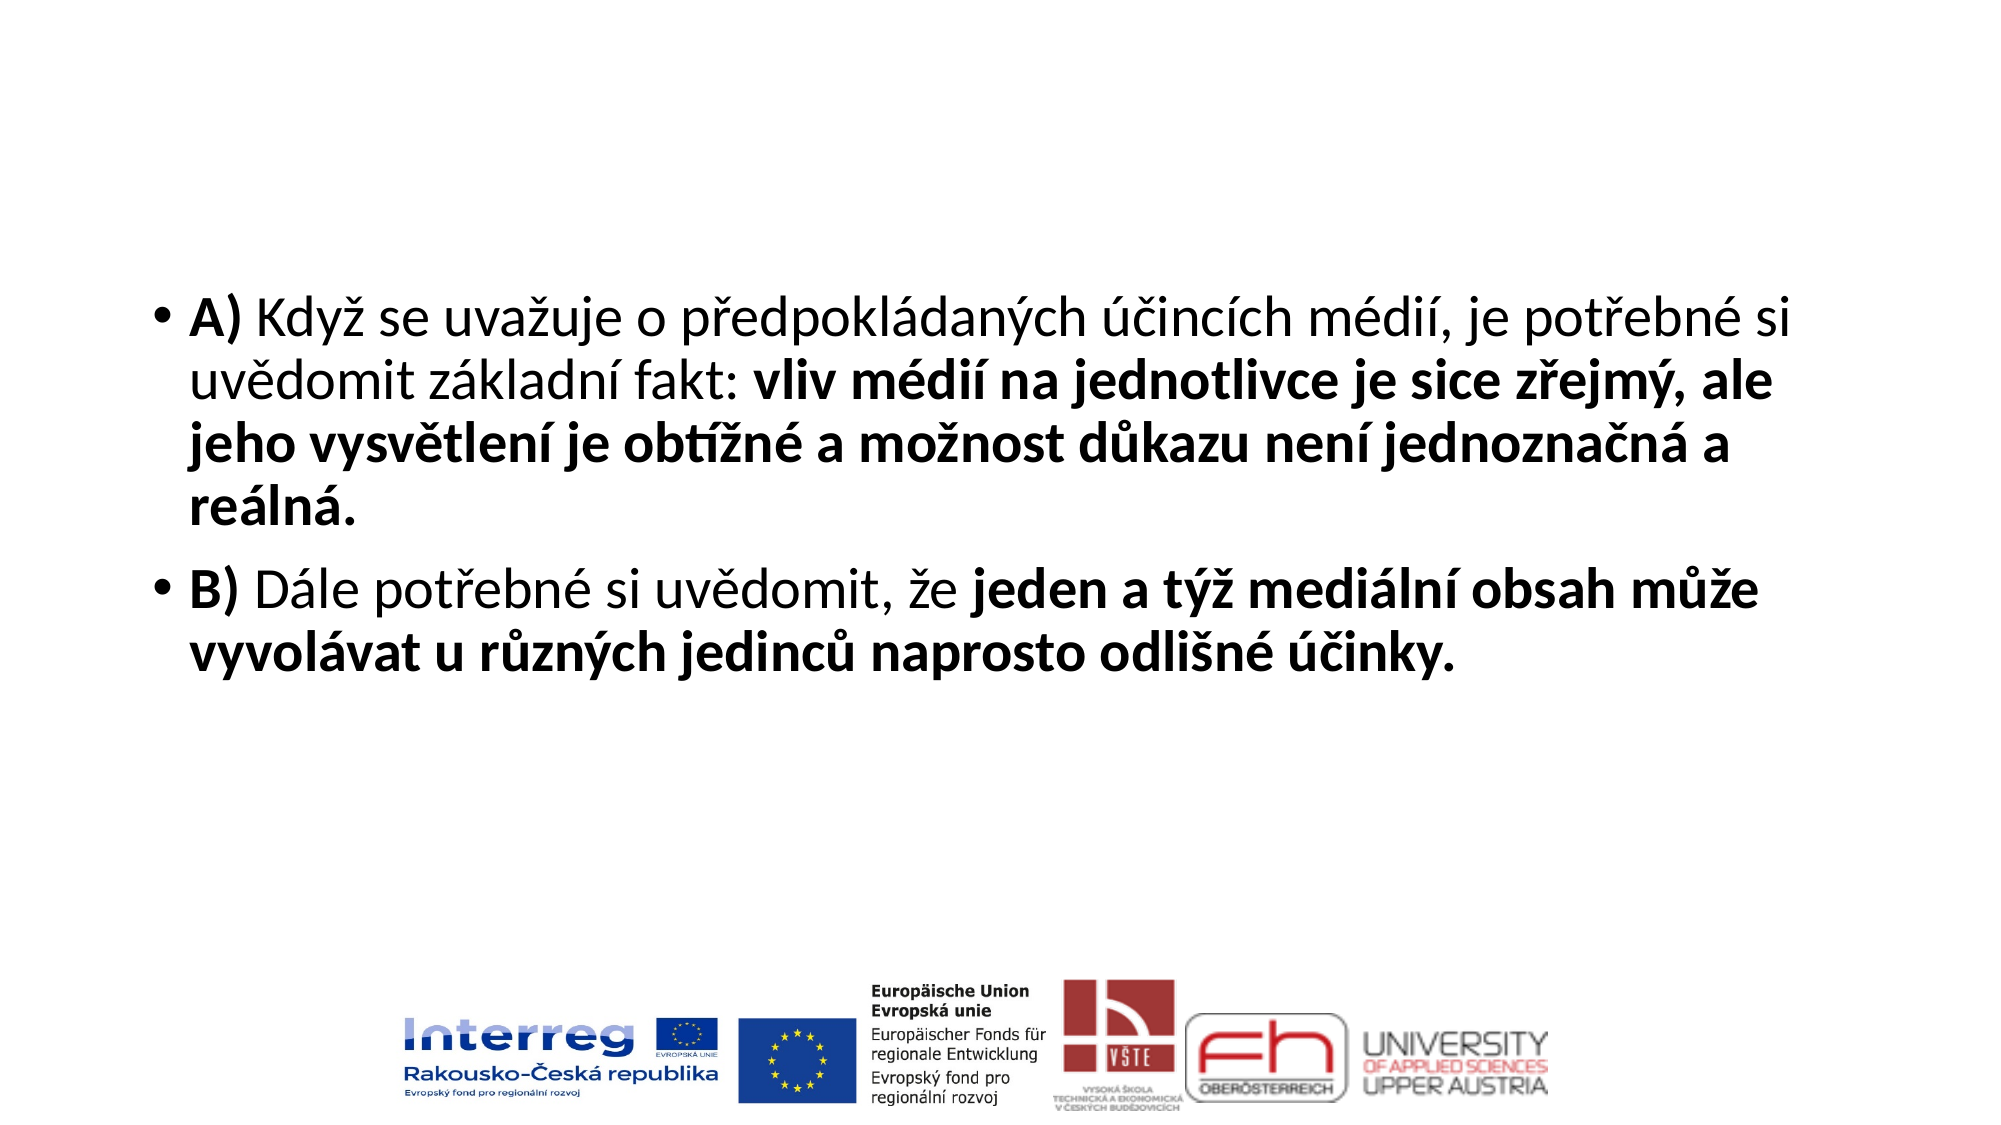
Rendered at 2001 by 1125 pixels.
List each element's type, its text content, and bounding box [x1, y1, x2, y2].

picture [374, 984, 1046, 1125]
picture [1053, 979, 1184, 1111]
list A) Když se uvažuje o předpokládaných účincích médií, je potřebné si uvědomit základní fakt: vliv médií na jednotlivce je sice zřejmý, ale jeho vysvětlení je obtížné a možnost důkazu není jednoznačná a reálná. B) Dále potřebné si uvědomit, že jeden a týž mediální obsah může vyvolávat u různých jedinců naprosto odlišné účinky. [137, 188, 1863, 980]
picture [1185, 1013, 1548, 1103]
